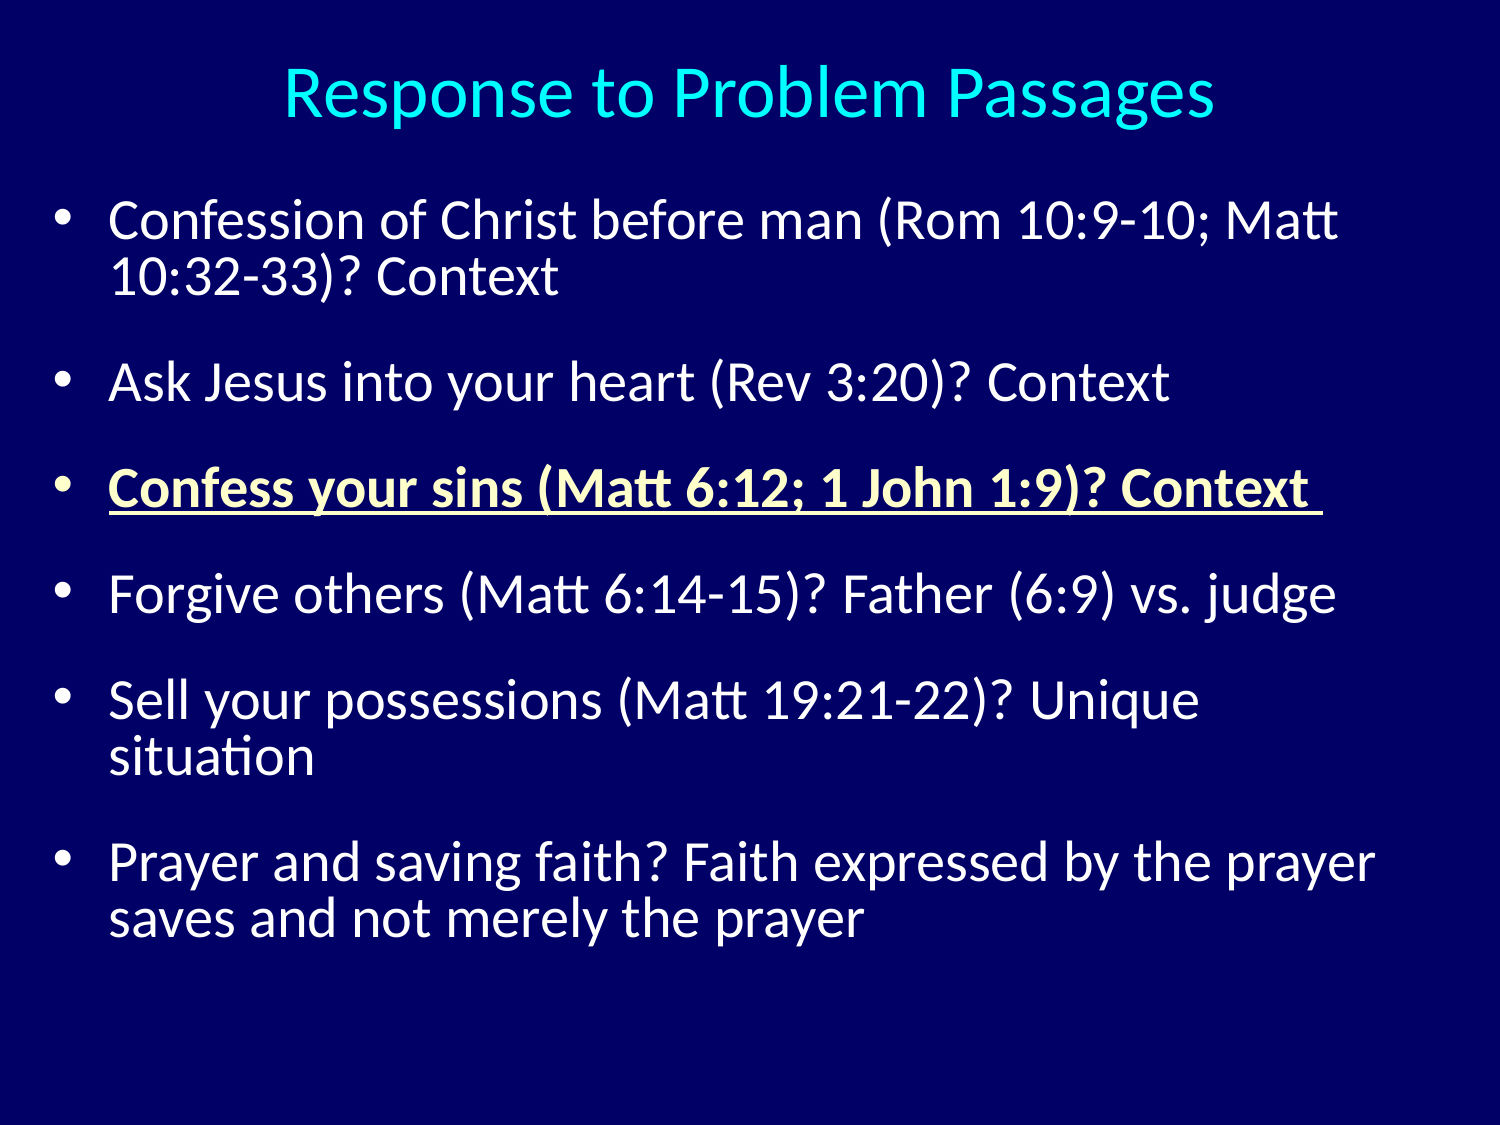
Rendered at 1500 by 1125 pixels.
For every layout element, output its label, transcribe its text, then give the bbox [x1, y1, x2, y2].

title Response to Problem Passages [75, 37, 1425, 138]
list Confession of Christ before man (Rom 10:9-10; Matt 10:32-33)? Context Ask Jesus into your heart (Rev 3:20)? Context Confess your sins (Matt 6:12; 1 John 1:9)? Context Forgive others (Matt 6:14-15)? Father (6:9) vs. judge Sell your possessions (Matt 19:21-22)? Unique situation Prayer and saving faith? Faith expressed by the prayer saves and not merely the prayer [37, 187, 1425, 1005]
